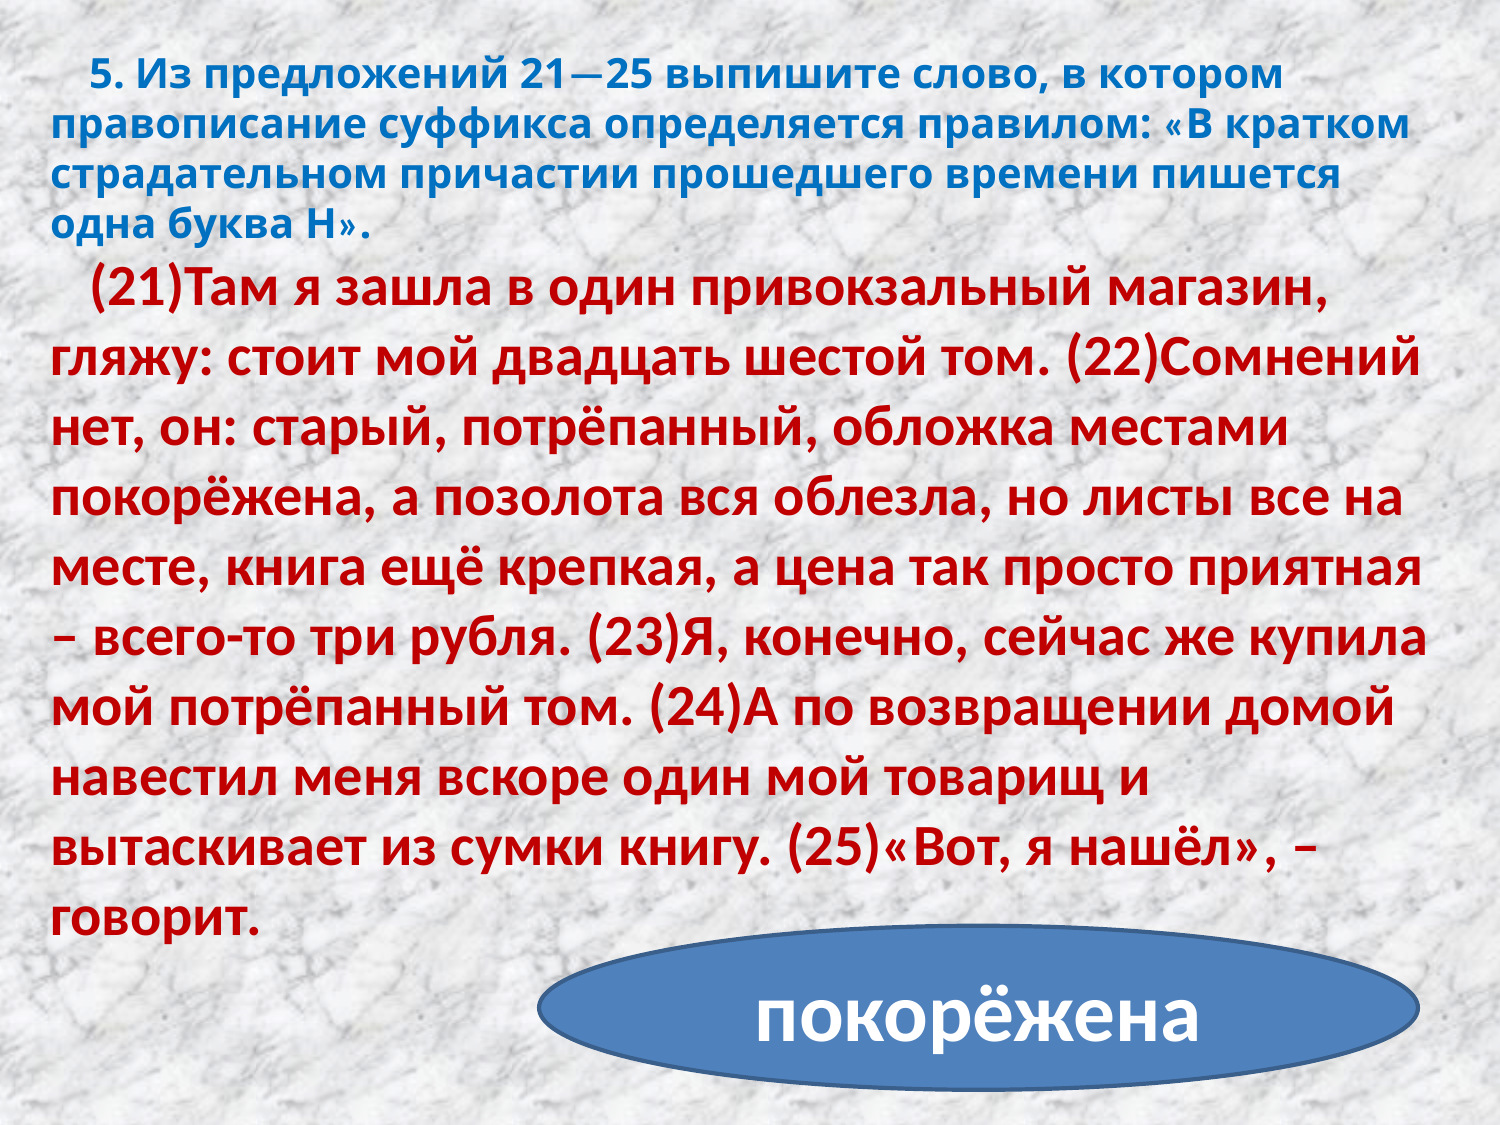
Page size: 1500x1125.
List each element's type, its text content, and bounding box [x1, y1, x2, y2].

text_box покорёжена [536, 923, 1421, 1092]
text_box 5. Из предложений 21—25 выпишите слово, в котором правописание суффикса определяется правилом: «В кратком страдательном причастии прошедшего времени пишется одна буква Н». (21)Там я зашла в один привокзальный магазин, гляжу: стоит мой двадцать шестой том. (22)Сомнений нет, он: старый, потрёпанный, обложка местами покорёжена, а позолота вся облезла, но листы все на месте, книга ещё крепкая, а цена так просто приятная – всего-то три рубля. (23)Я, конечно, сейчас же купила мой потрёпанный том. (24)А по возвращении домой навестил меня вскоре один мой товарищ и вытаскивает из сумки книгу. (25)«Вот, я нашёл», – говорит. [35, 39, 1454, 955]
